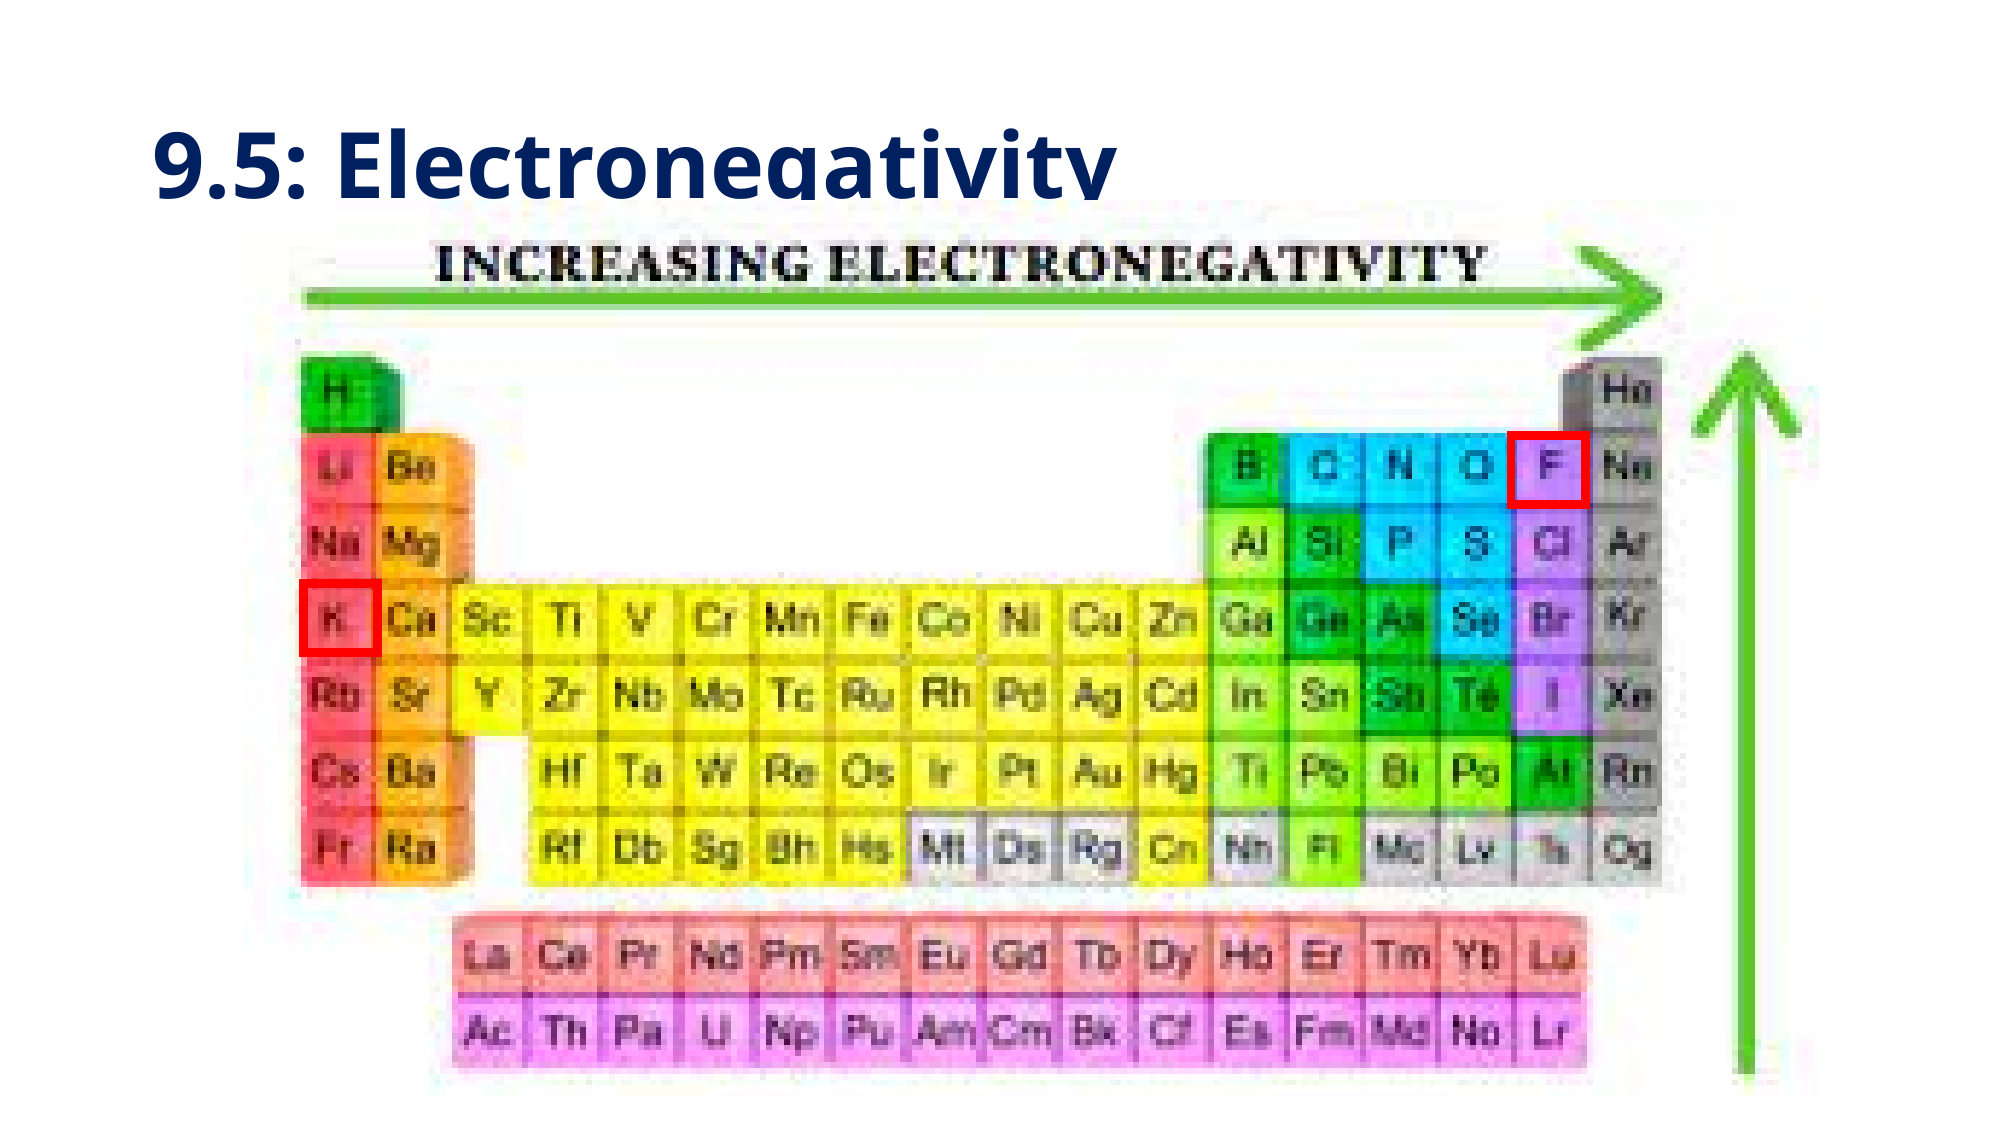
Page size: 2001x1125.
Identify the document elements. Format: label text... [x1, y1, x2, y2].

title 9.5: Electronegativity [137, 59, 1863, 278]
picture [243, 200, 1820, 1096]
